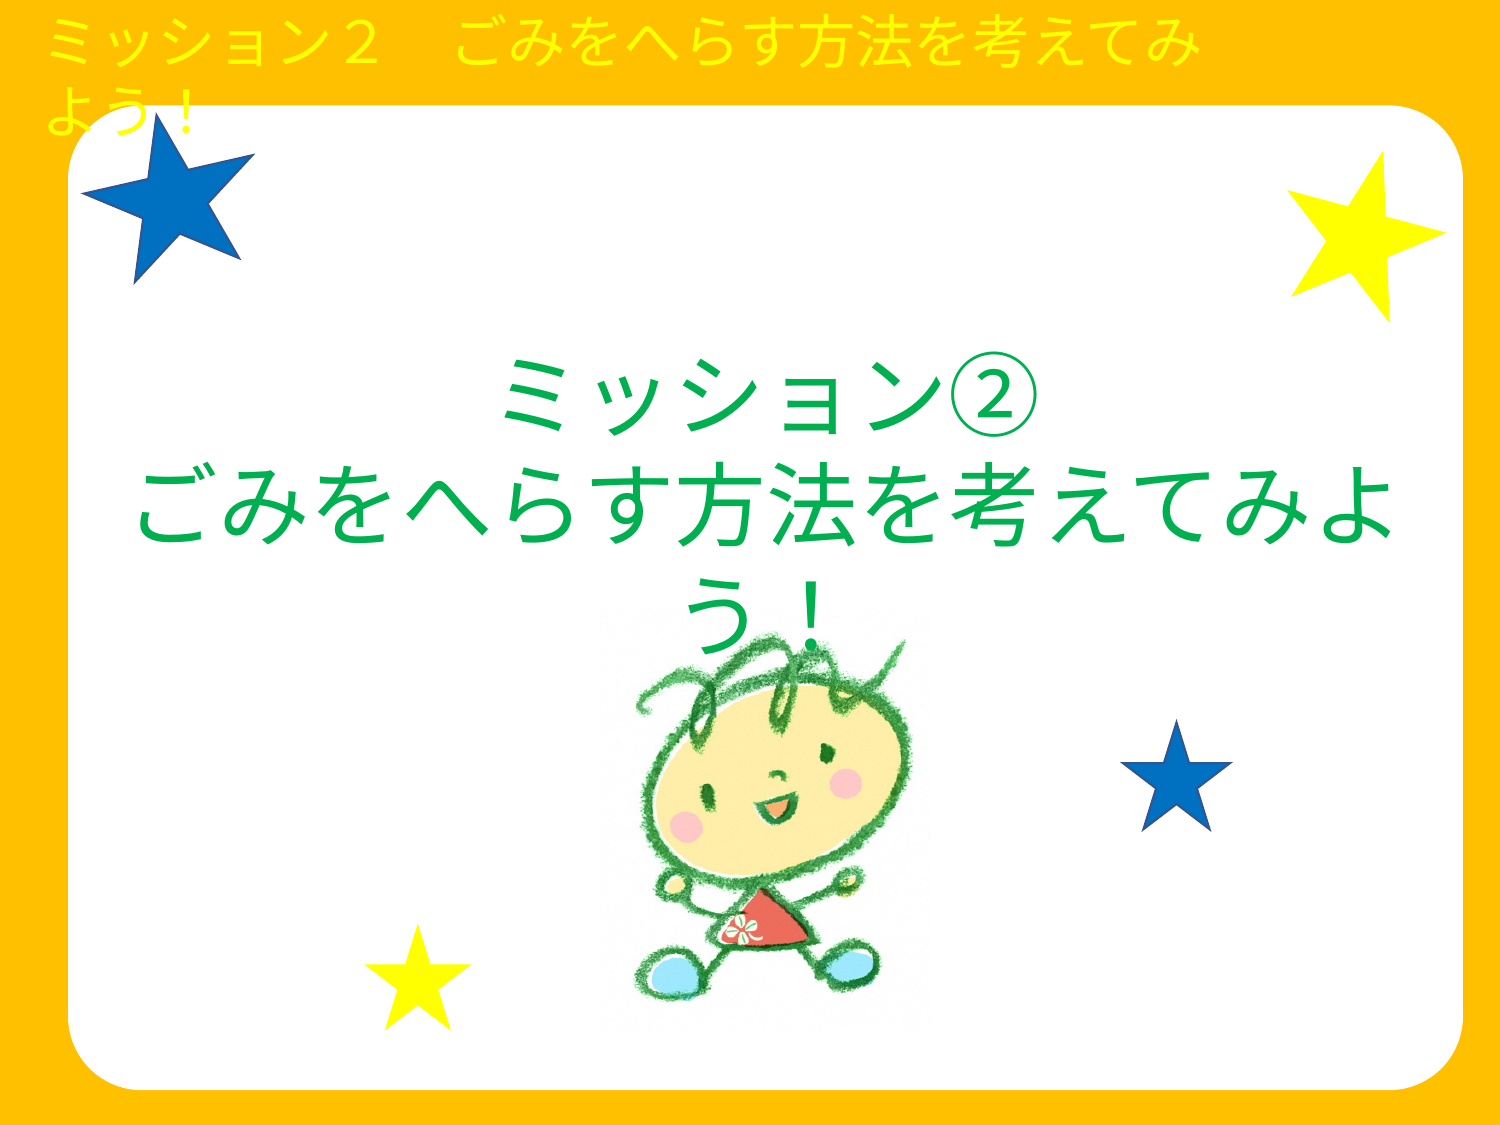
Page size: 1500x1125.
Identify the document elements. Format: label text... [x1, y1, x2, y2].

text_box [1120, 718, 1233, 833]
text_box ミッション② ごみをへらす方法を考えてみよう！ [68, 331, 1463, 676]
text_box [361, 920, 475, 1034]
text_box [80, 153, 256, 286]
text_box ミッション２ ごみをへらす方法を考えてみよう！ [26, 0, 1230, 153]
text_box [66, 104, 1465, 1092]
picture [600, 609, 931, 1031]
text_box [1284, 147, 1450, 327]
